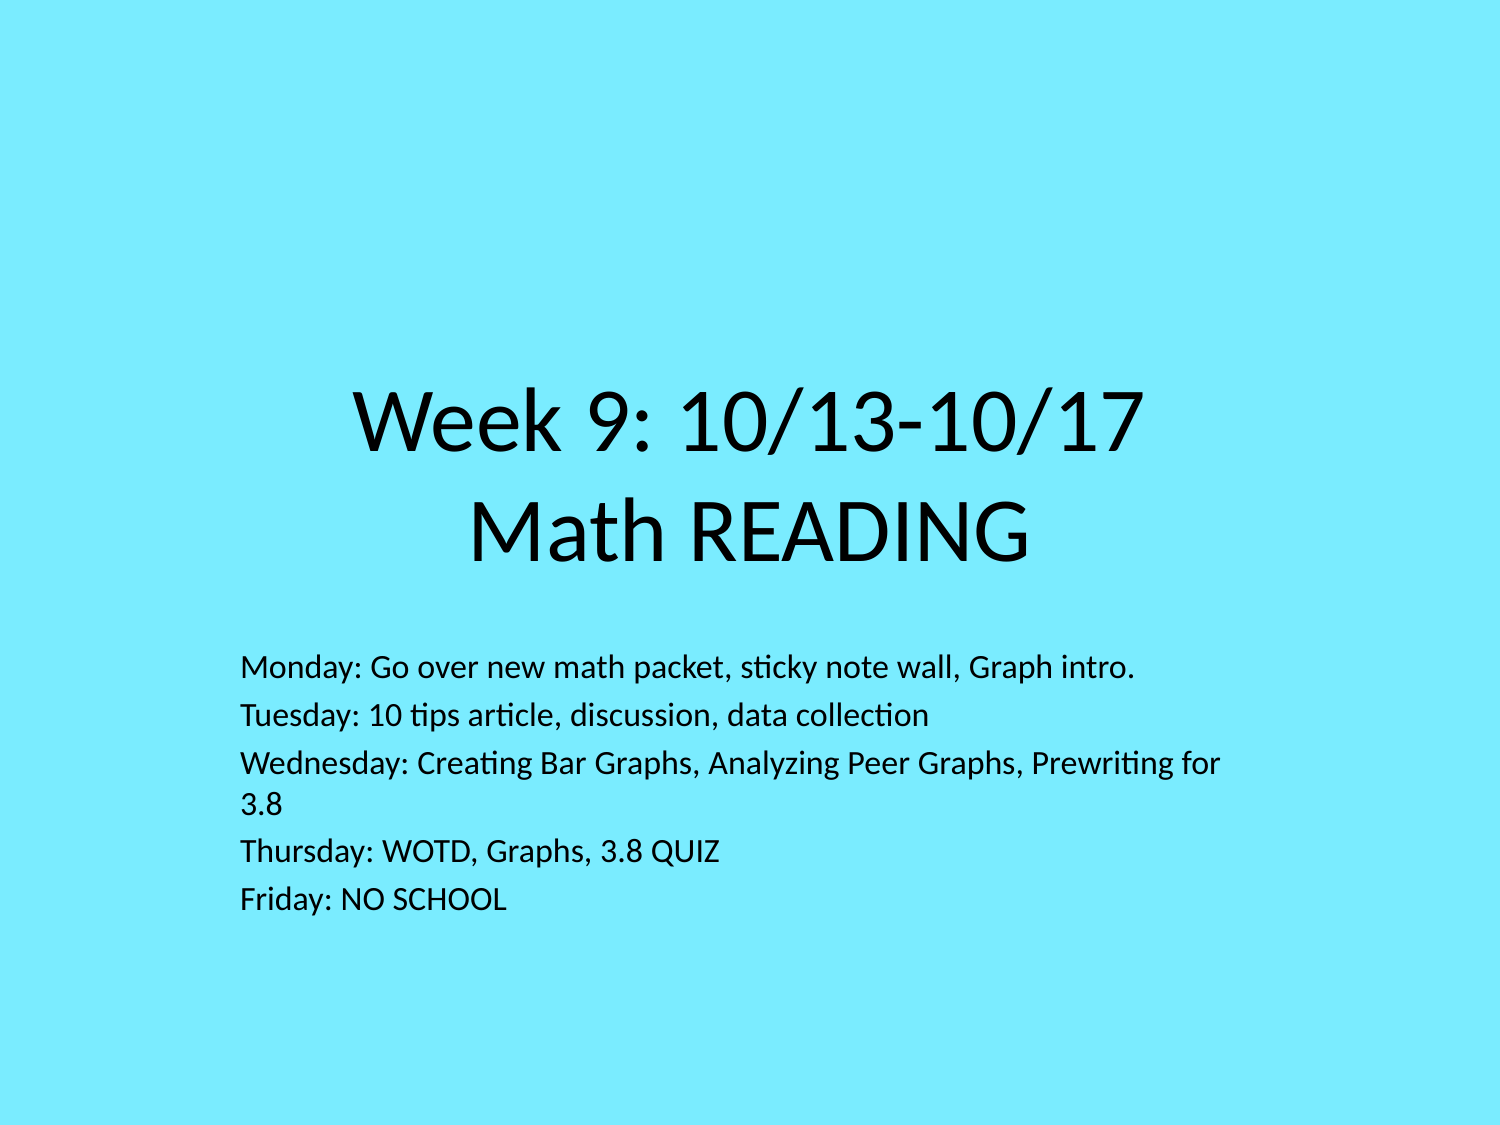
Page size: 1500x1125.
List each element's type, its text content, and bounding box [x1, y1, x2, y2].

subtitle Monday: Go over new math packet, sticky note wall, Graph intro. Tuesday: 10 tips article, discussion, data collection Wednesday: Creating Bar Graphs, Analyzing Peer Graphs, Prewriting for 3.8 Thursday: WOTD, Graphs, 3.8 QUIZ Friday: NO SCHOOL [225, 637, 1275, 925]
title Week 9: 10/13-10/17 Math READING [112, 349, 1388, 591]
